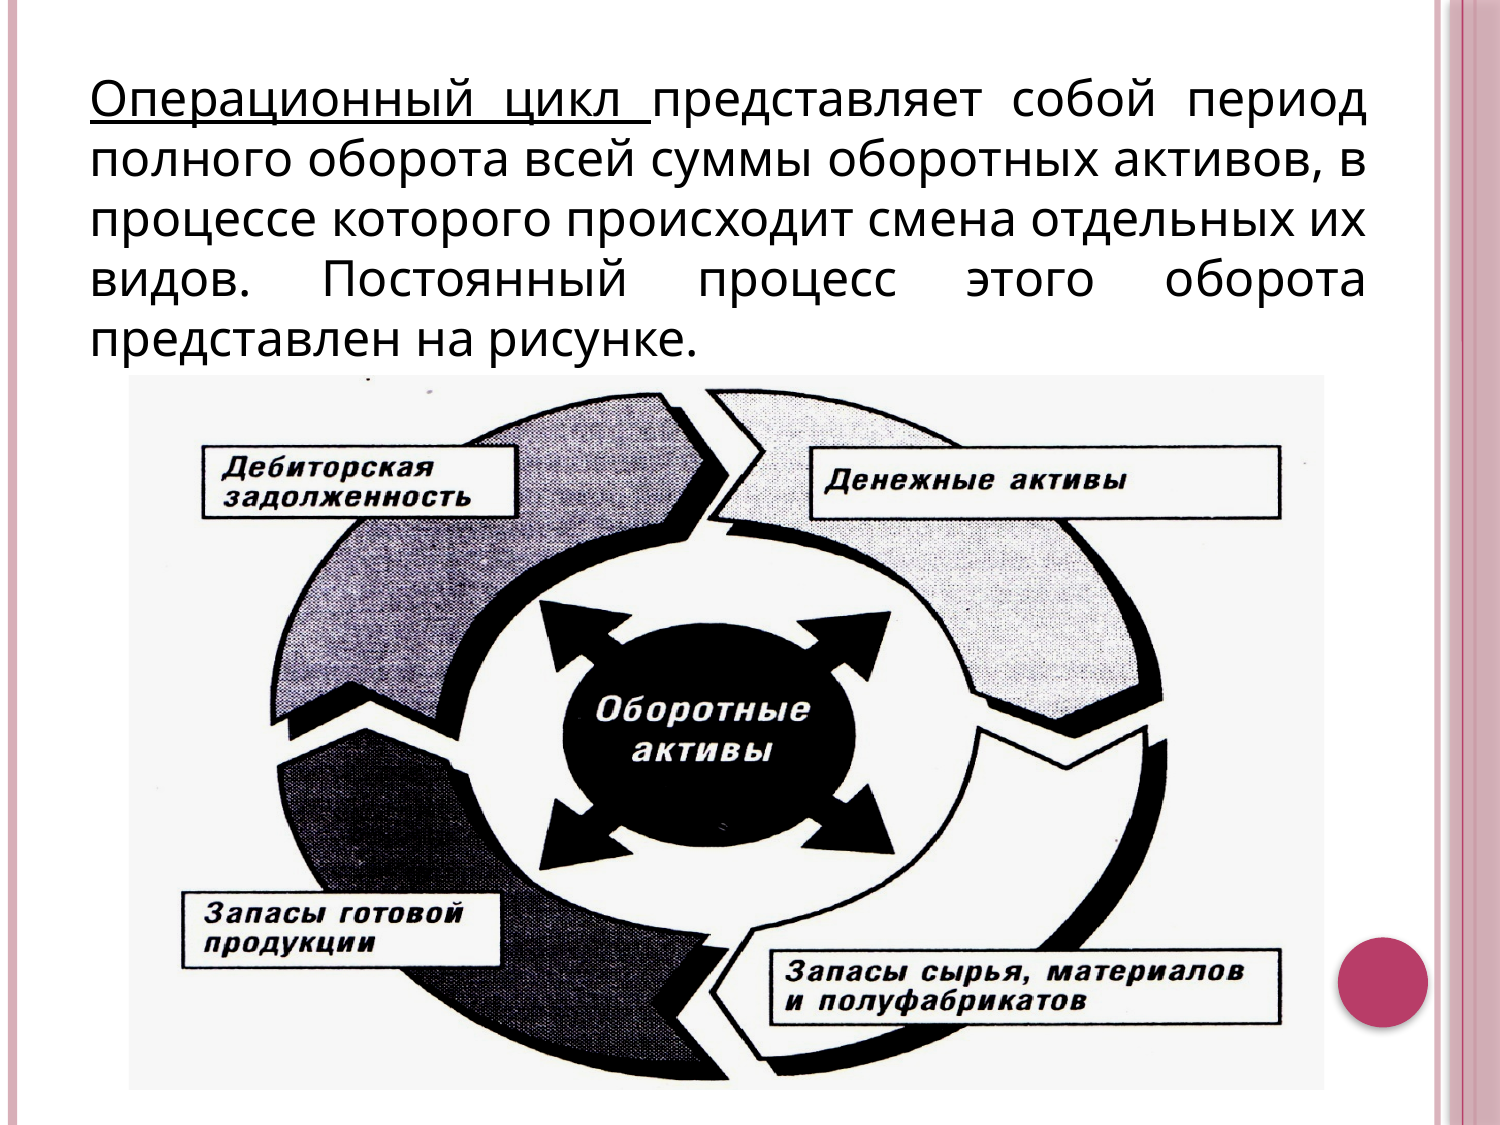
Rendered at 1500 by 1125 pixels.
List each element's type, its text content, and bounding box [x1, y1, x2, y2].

picture [128, 374, 1325, 1091]
list Операционный цикл представляет собой период полного оборота всей суммы оборотных активов, в процессе которого происходит смена отдельных их видов. Постоянный процесс этого оборота представлен на рисунке. [75, 58, 1383, 1079]
